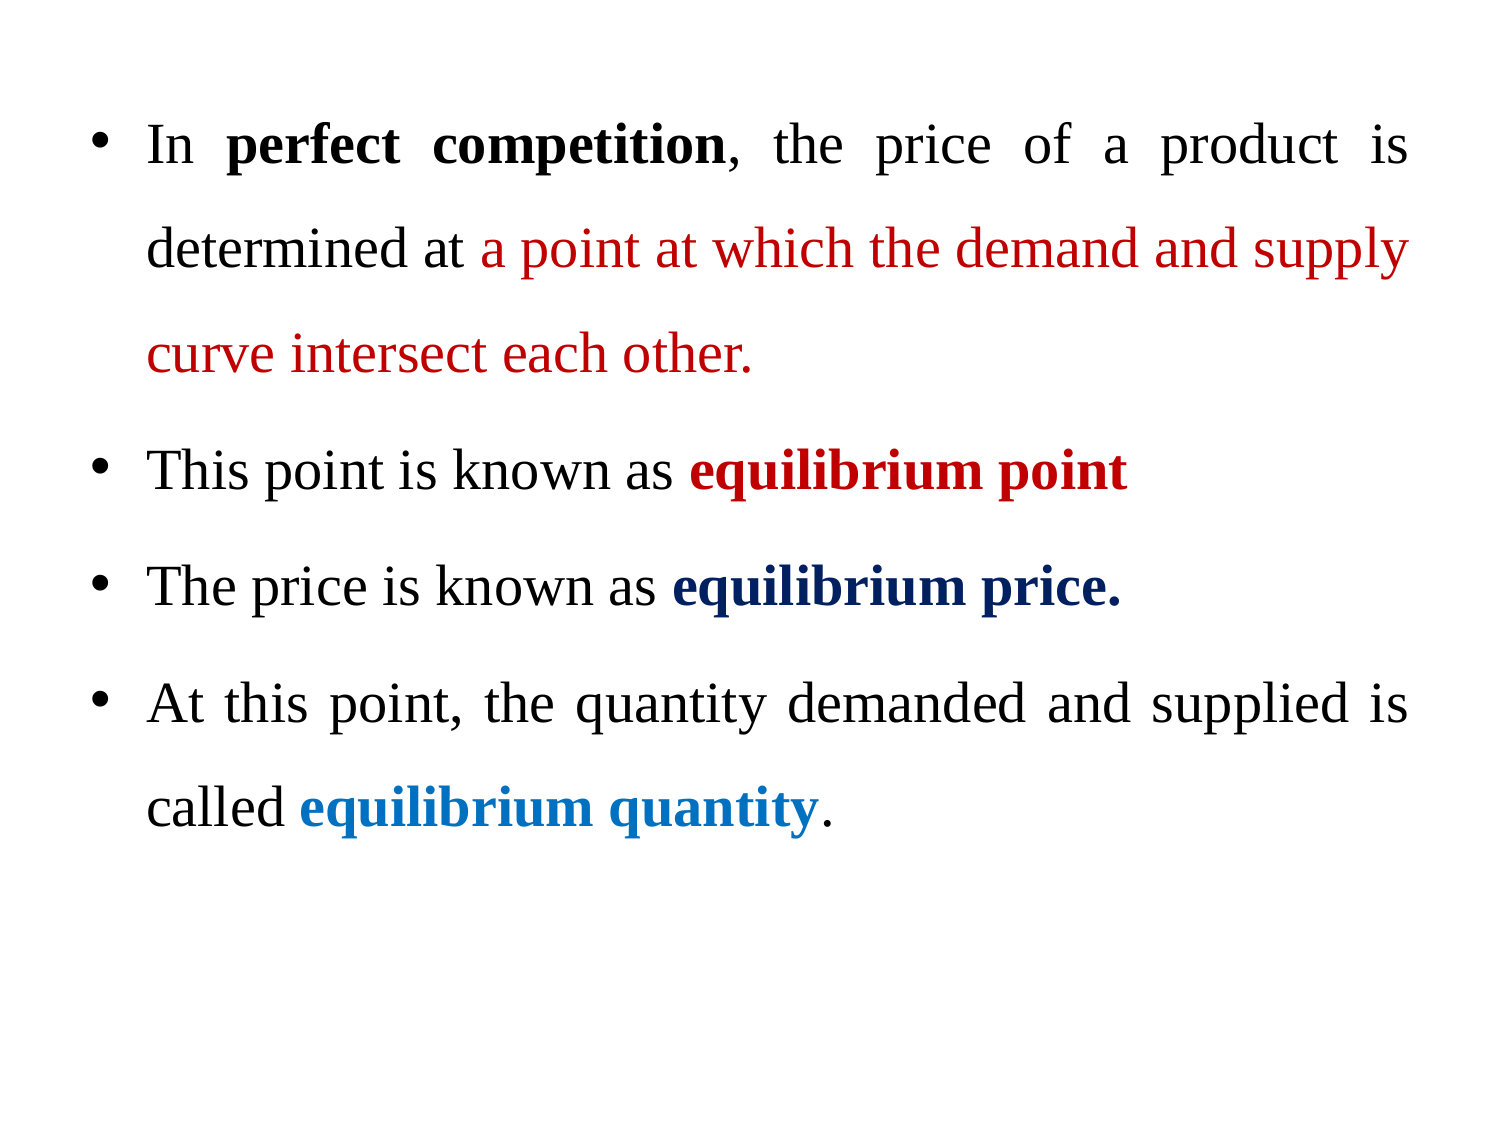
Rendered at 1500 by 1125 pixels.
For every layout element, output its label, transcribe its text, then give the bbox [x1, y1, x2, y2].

list In perfect competition, the price of a product is determined at a point at which the demand and supply curve intersect each other. This point is known as equilibrium point The price is known as equilibrium price. At this point, the quantity demanded and supplied is called equilibrium quantity. [75, 62, 1425, 1005]
